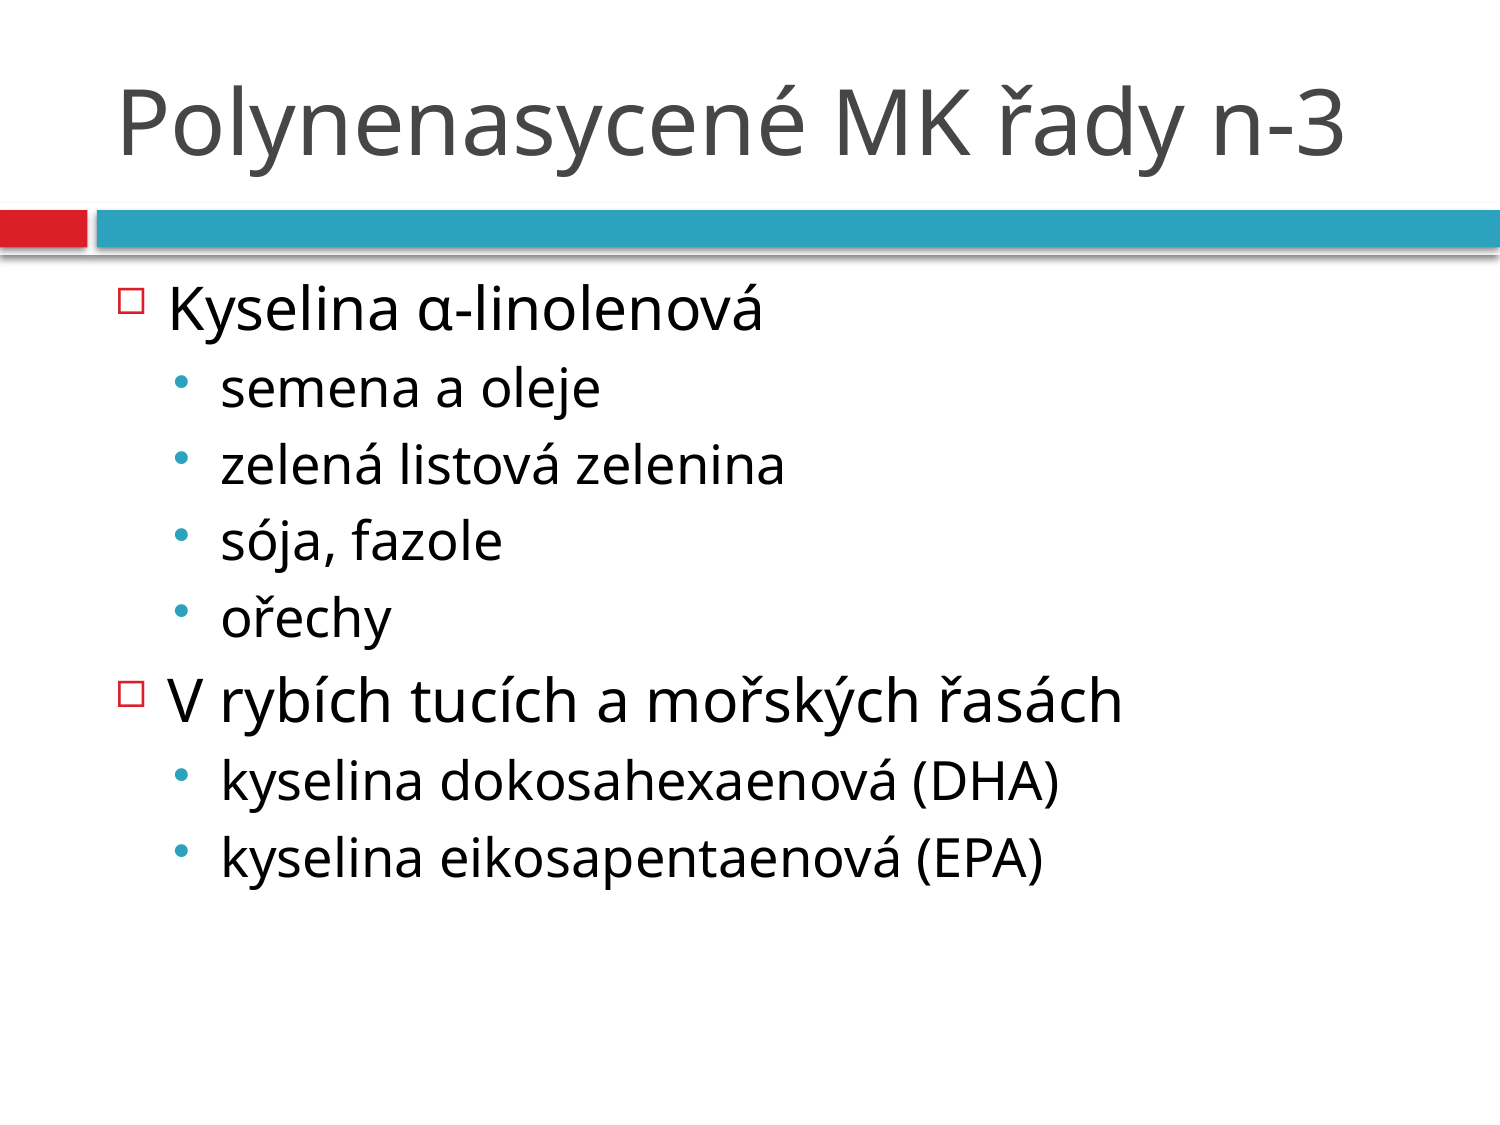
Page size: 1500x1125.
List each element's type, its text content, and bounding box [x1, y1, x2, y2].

list Kyselina α-linolenová semena a oleje zelená listová zelenina sója, fazole ořechy V rybích tucích a mořských řasách kyselina dokosahexaenová (DHA) kyselina eikosapentaenová (EPA) [100, 262, 1438, 1000]
title Polynenasycené MK řady n-3 [100, 37, 1438, 200]
